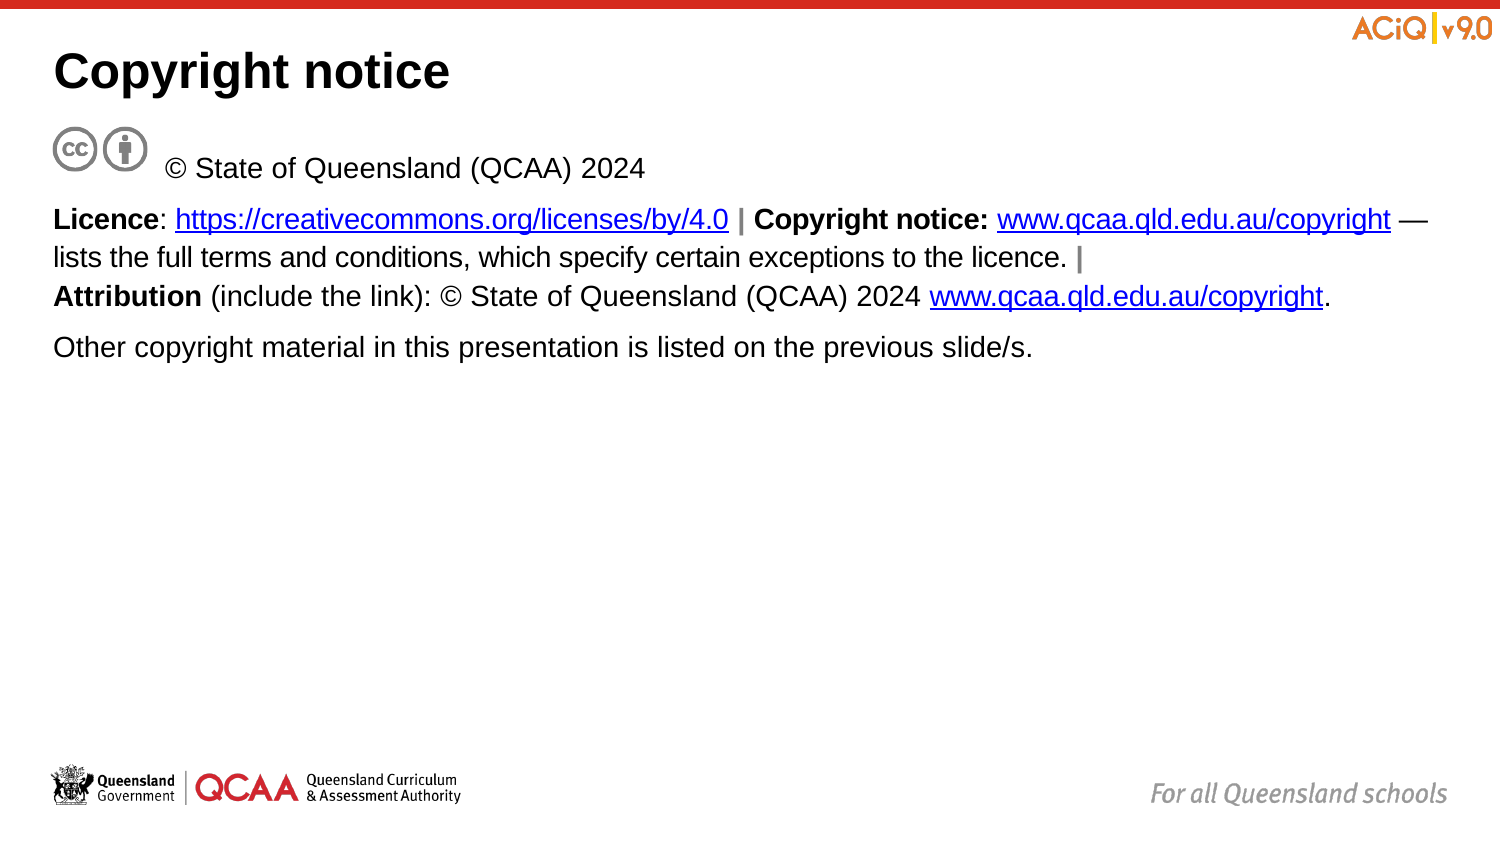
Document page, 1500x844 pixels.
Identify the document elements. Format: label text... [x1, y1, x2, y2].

picture [1151, 782, 1447, 806]
picture [52, 126, 148, 172]
title Copyright notice [53, 45, 1448, 105]
picture [49, 764, 462, 805]
list © State of Queensland (QCAA) 2024 Licence: https://creativecommons.org/licenses/by/4.0 | Copyright notice: www.qcaa.qld.edu.au/copyright — lists the full terms and conditions, which specify certain exceptions to the licence. | Attribution (include the link): © State of Queensland (QCAA) 2024 www.qcaa.qld.edu.au/copyright. Other copyright material in this presentation is listed on the previous slide/s. [53, 138, 1447, 737]
picture [1352, 12, 1492, 44]
